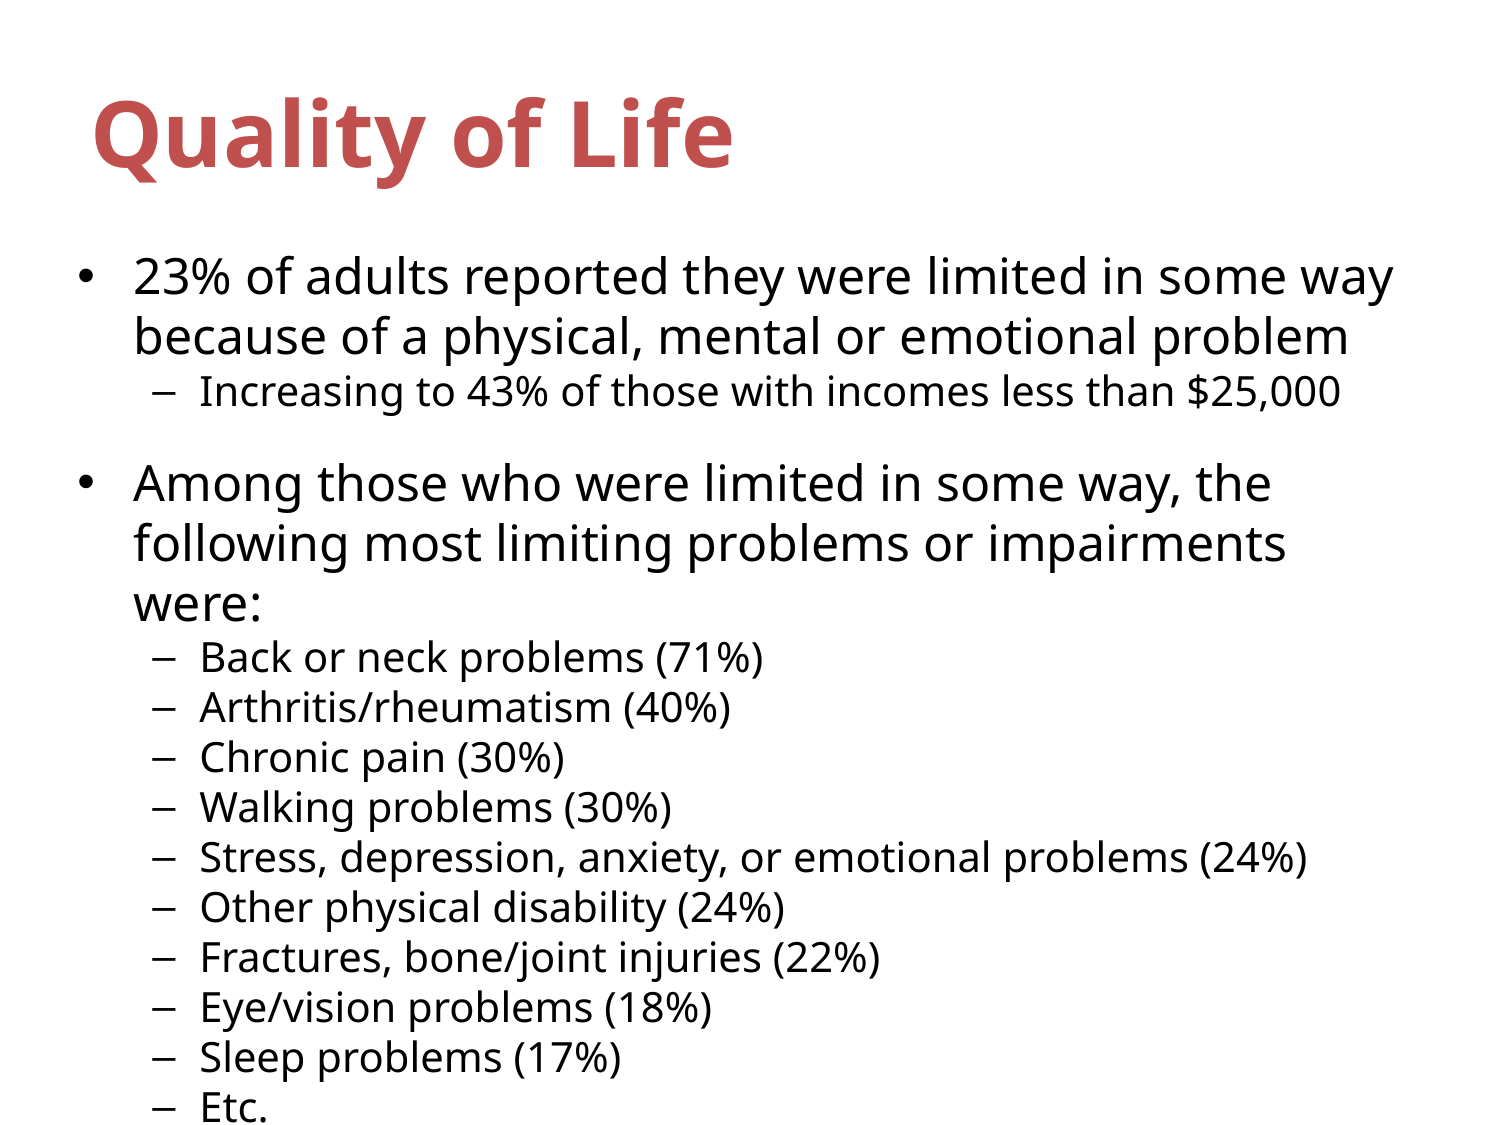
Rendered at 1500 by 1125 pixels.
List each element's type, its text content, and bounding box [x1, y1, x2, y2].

title Quality of Life [75, 37, 1425, 225]
list 23% of adults reported they were limited in some way because of a physical, mental or emotional problem Increasing to 43% of those with incomes less than $25,000 Among those who were limited in some way, the following most limiting problems or impairments were: Back or neck problems (71%) Arthritis/rheumatism (40%) Chronic pain (30%) Walking problems (30%) Stress, depression, anxiety, or emotional problems (24%) Other physical disability (24%) Fractures, bone/joint injuries (22%) Eye/vision problems (18%) Sleep problems (17%) Etc. [62, 237, 1413, 1088]
